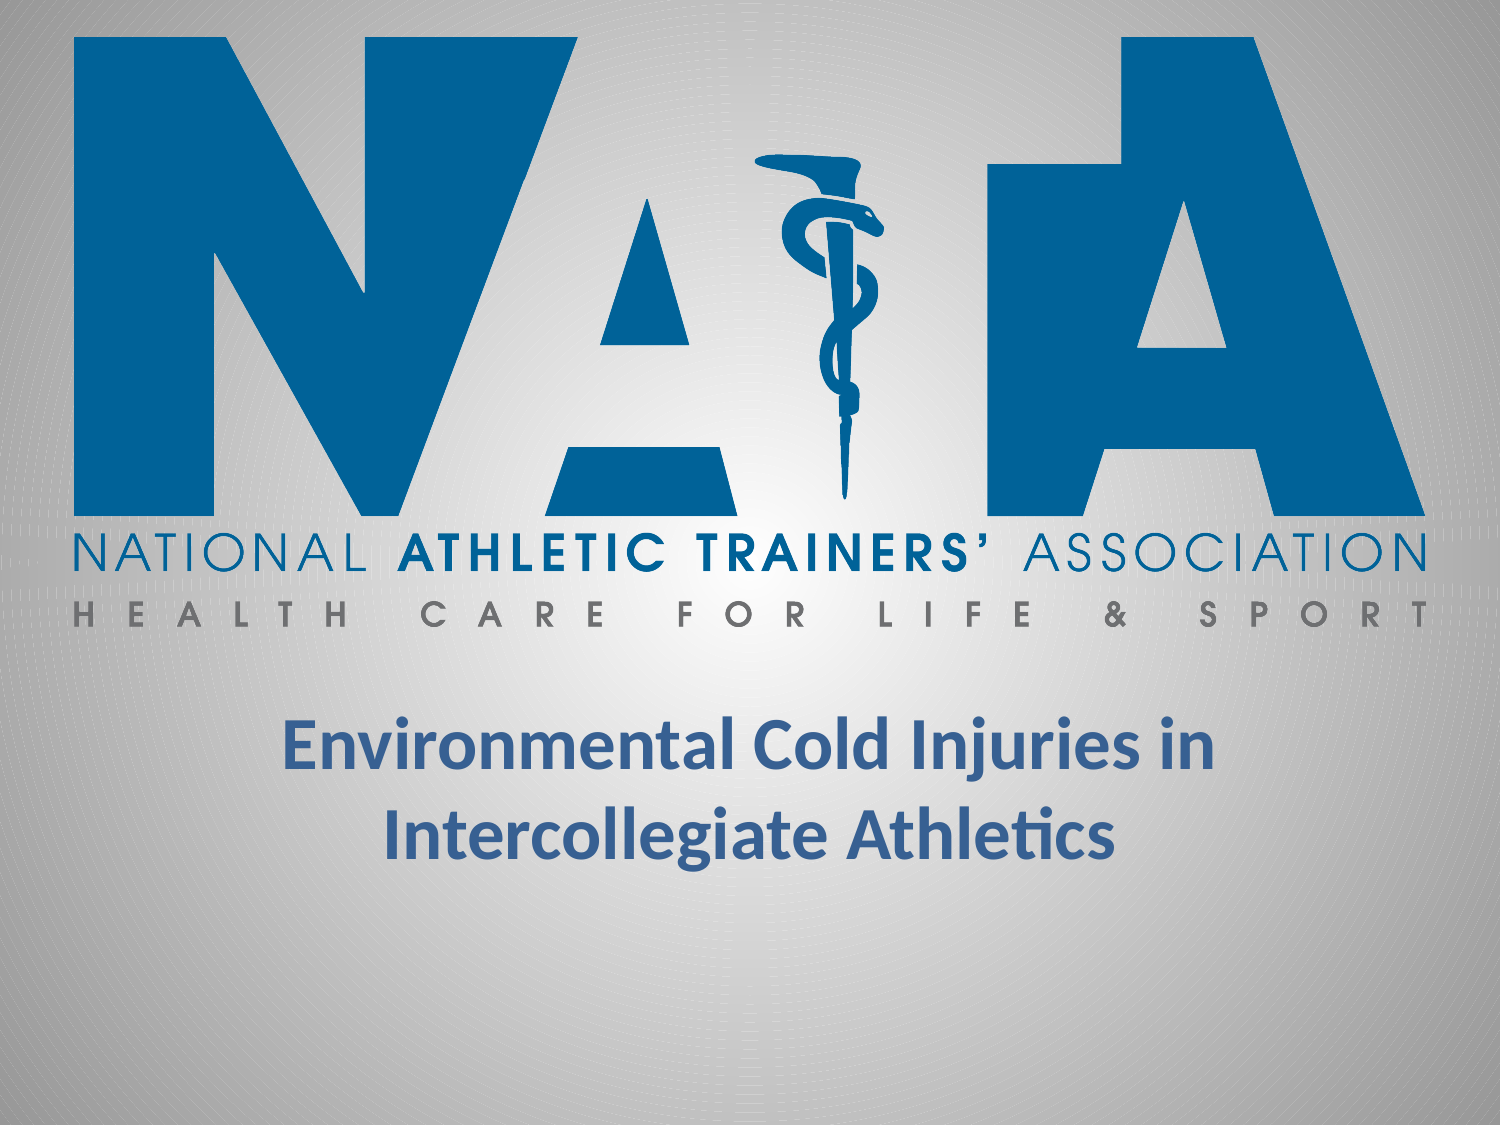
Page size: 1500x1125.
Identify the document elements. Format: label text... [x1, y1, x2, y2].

picture [74, 37, 1426, 628]
text_box Environmental Cold Injuries in Intercollegiate Athletics [43, 687, 1457, 1063]
